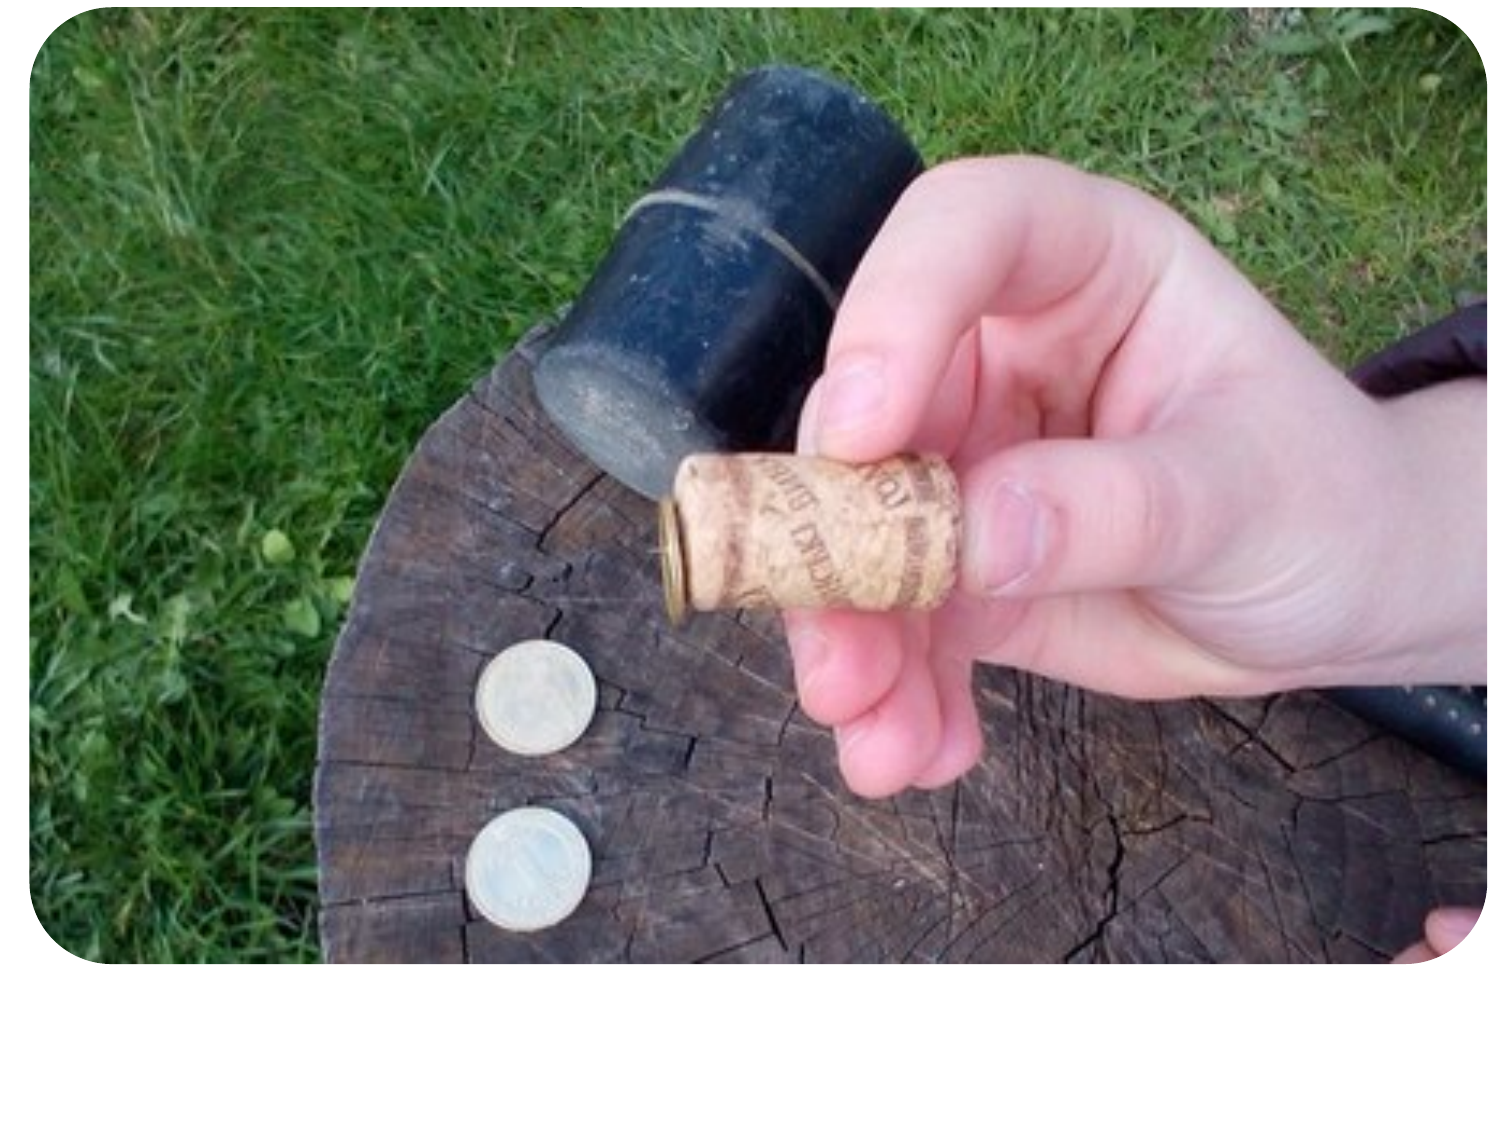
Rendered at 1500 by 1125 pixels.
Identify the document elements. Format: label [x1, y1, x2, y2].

picture [29, 6, 1488, 965]
